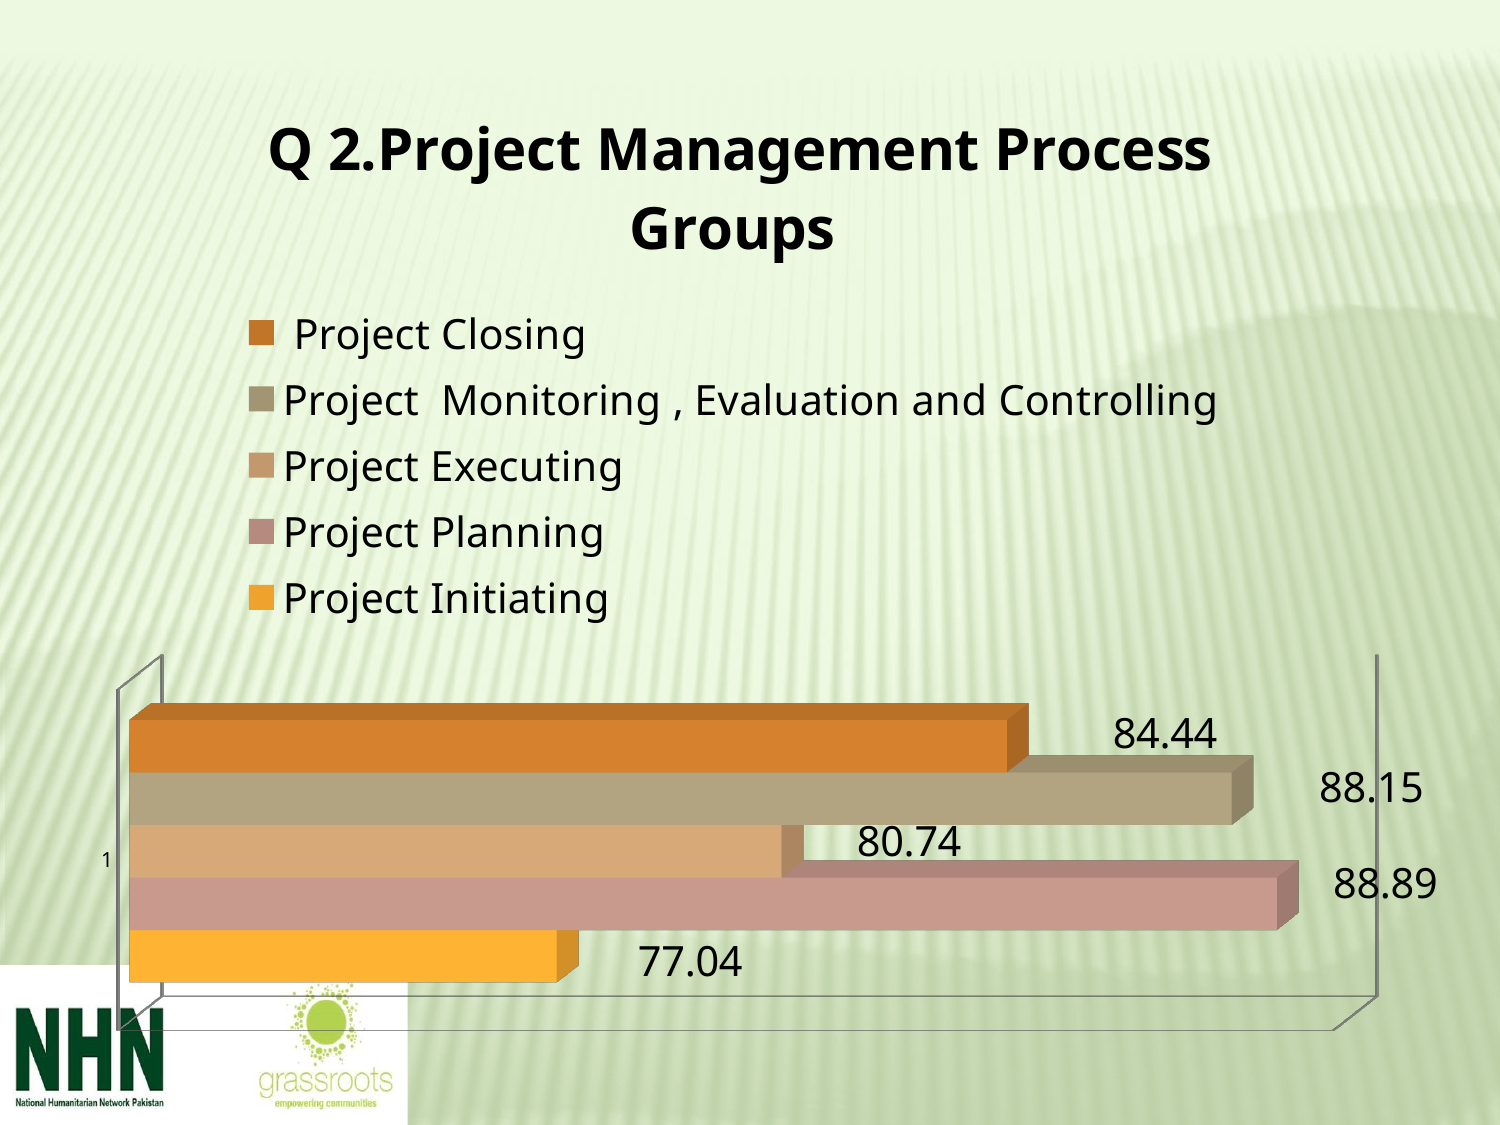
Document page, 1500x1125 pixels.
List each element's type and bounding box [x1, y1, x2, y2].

picture [0, 965, 408, 1125]
chart [49, 62, 1438, 1051]
